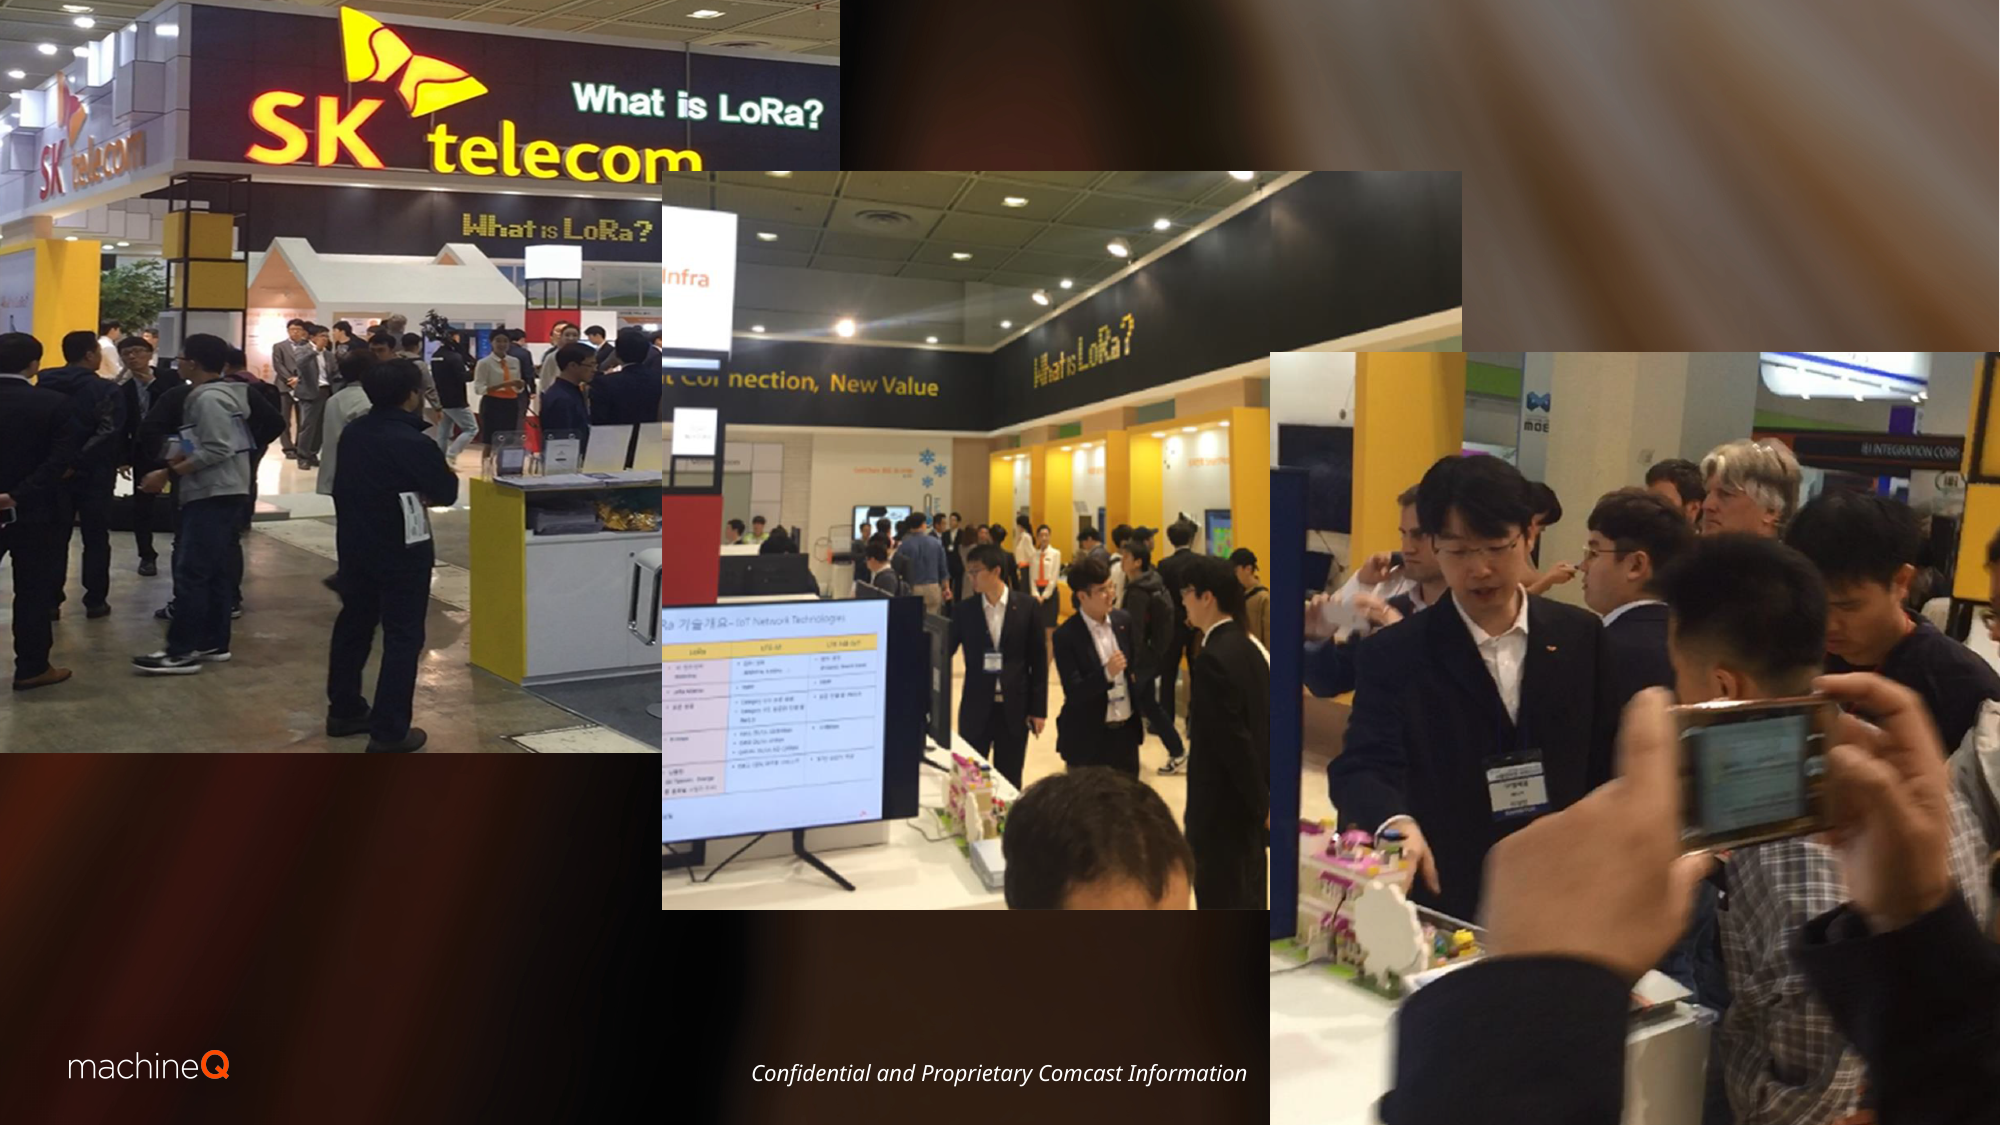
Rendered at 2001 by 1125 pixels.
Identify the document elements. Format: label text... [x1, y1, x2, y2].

picture [0, 0, 2001, 1125]
footer Confidential and Proprietary Comcast Information [662, 1042, 1270, 1103]
